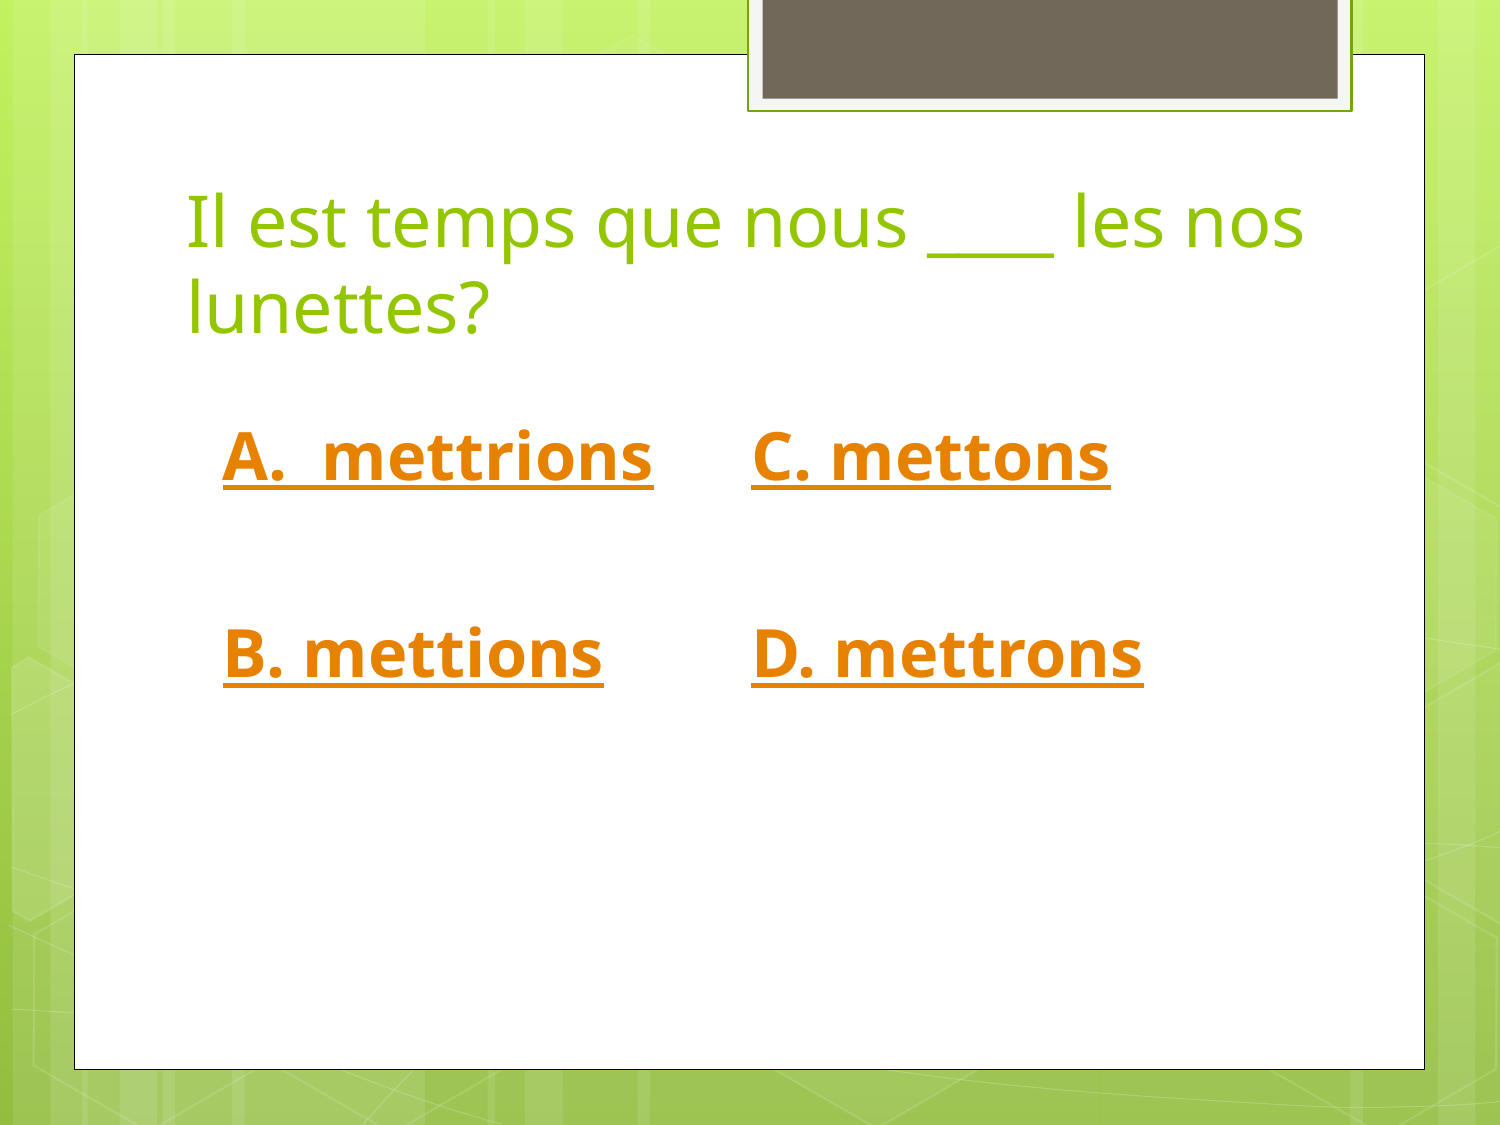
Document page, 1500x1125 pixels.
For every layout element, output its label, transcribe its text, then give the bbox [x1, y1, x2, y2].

text_box C. mettons D. mettrons [725, 406, 1254, 982]
text_box A. mettrions B. mettions [196, 406, 725, 982]
text_box Il est temps que nous ____ les nos lunettes? [171, 168, 1324, 357]
